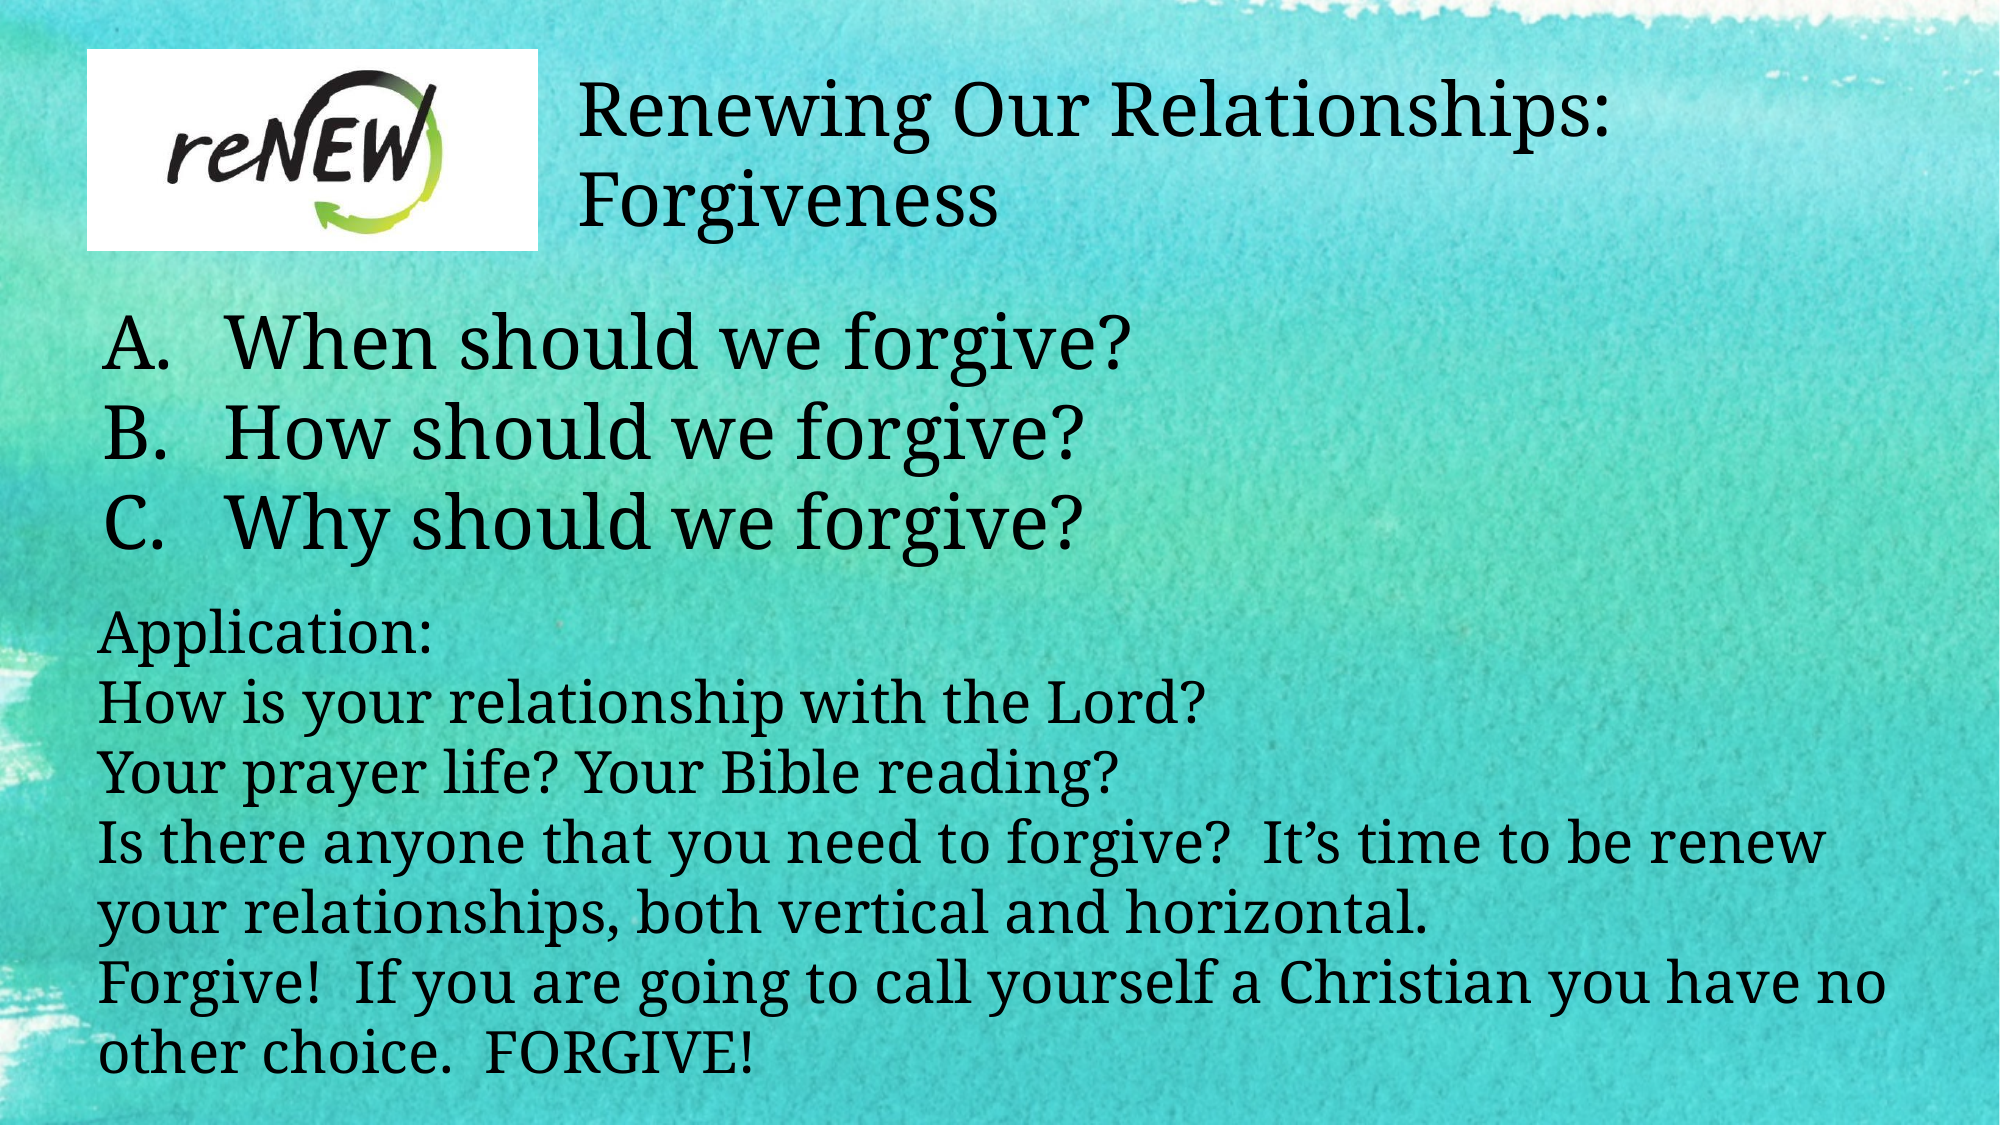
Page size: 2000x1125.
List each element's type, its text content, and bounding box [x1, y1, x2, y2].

text_box Application: How is your relationship with the Lord? Your prayer life? Your Bible reading? Is there anyone that you need to forgive? It’s time to be renew your relationships, both vertical and horizontal. Forgive! If you are going to call yourself a Christian you have no other choice. FORGIVE! [82, 587, 1908, 1093]
text_box Renewing Our Relationships: Forgiveness [562, 53, 1650, 287]
text_box When should we forgive? How should we forgive? Why should we forgive? [87, 287, 1913, 573]
picture [0, 0, 2000, 1125]
